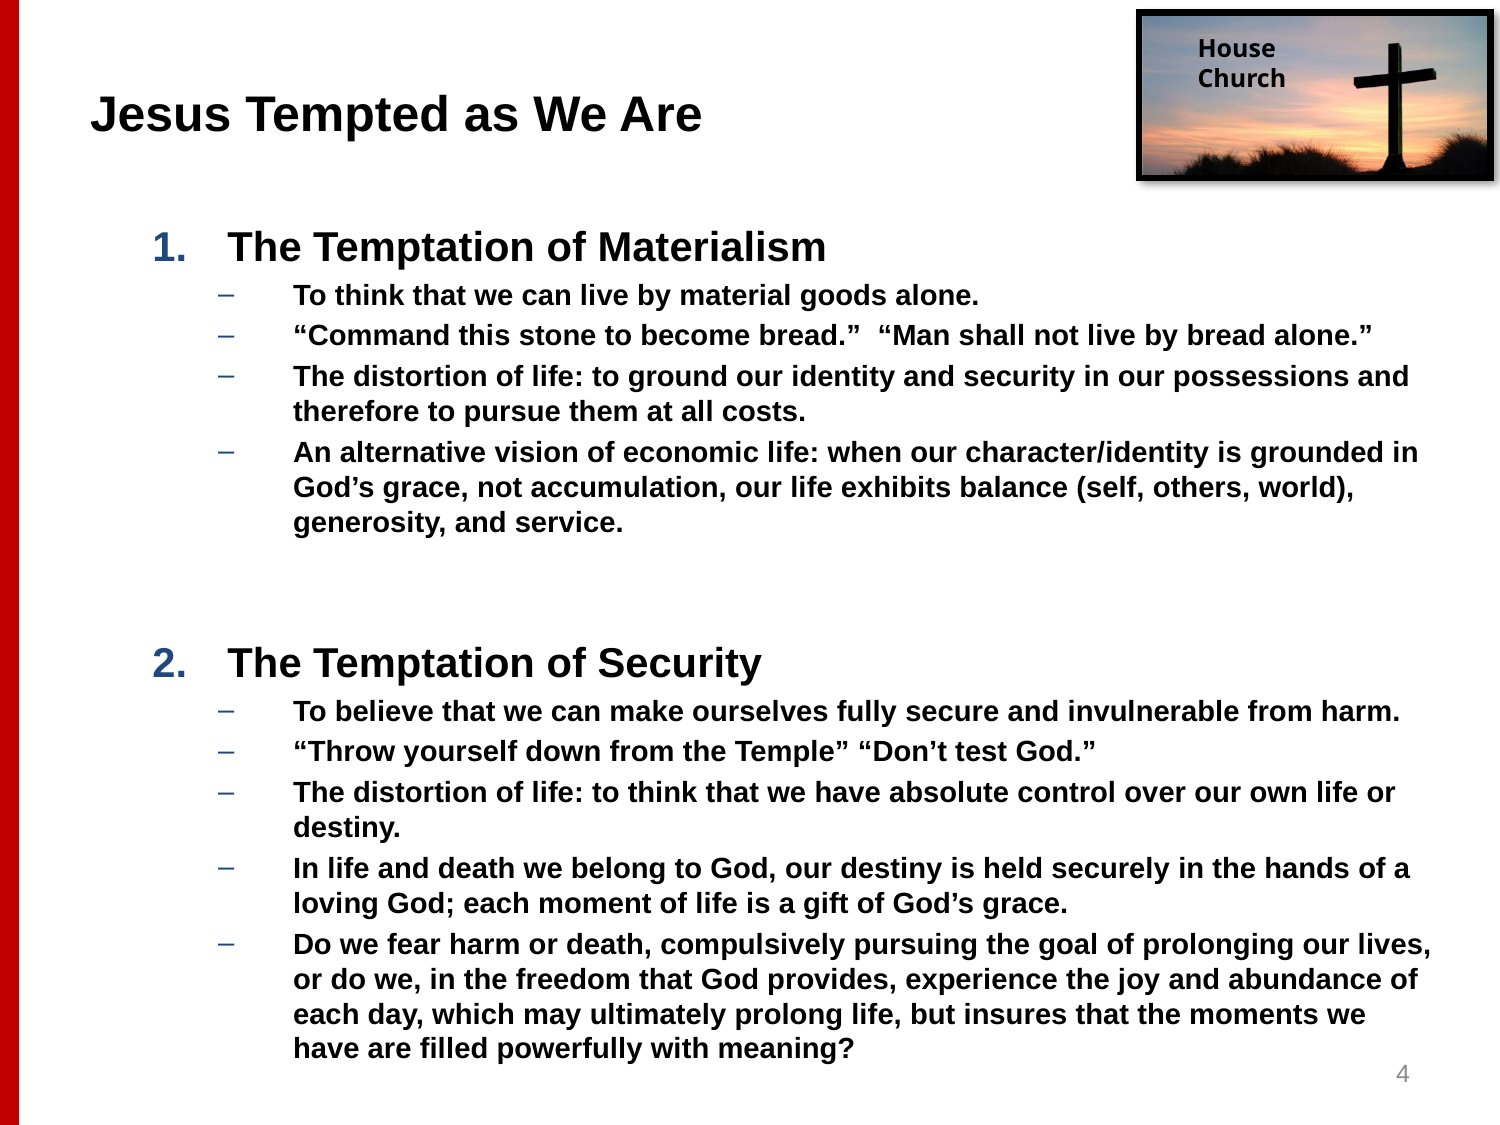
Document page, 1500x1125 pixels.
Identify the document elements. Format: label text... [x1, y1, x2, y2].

list The Temptation of Materialism To think that we can live by material goods alone. “Command this stone to become bread.” “Man shall not live by bread alone.” The distortion of life: to ground our identity and security in our possessions and therefore to pursue them at all costs. An alternative vision of economic life: when our character/identity is grounded in God’s grace, not accumulation, our life exhibits balance (self, others, world), generosity, and service. The Temptation of Security To believe that we can make ourselves fully secure and invulnerable from harm. “Throw yourself down from the Temple” “Don’t test God.” The distortion of life: to think that we have absolute control over our own life or destiny. In life and death we belong to God, our destiny is held securely in the hands of a loving God; each moment of life is a gift of God’s grace. Do we fear harm or death, compulsively pursuing the goal of prolonging our lives, or do we, in the freedom that God provides, experience the joy and abundance of each day, which may ultimately prolong life, but insures that the moments we have are filled powerfully with meaning? [137, 212, 1450, 955]
text_box [74, 22, 1137, 175]
text_box [0, 0, 21, 1125]
slide_number 4 [1074, 1042, 1425, 1103]
picture [1142, 15, 1488, 176]
